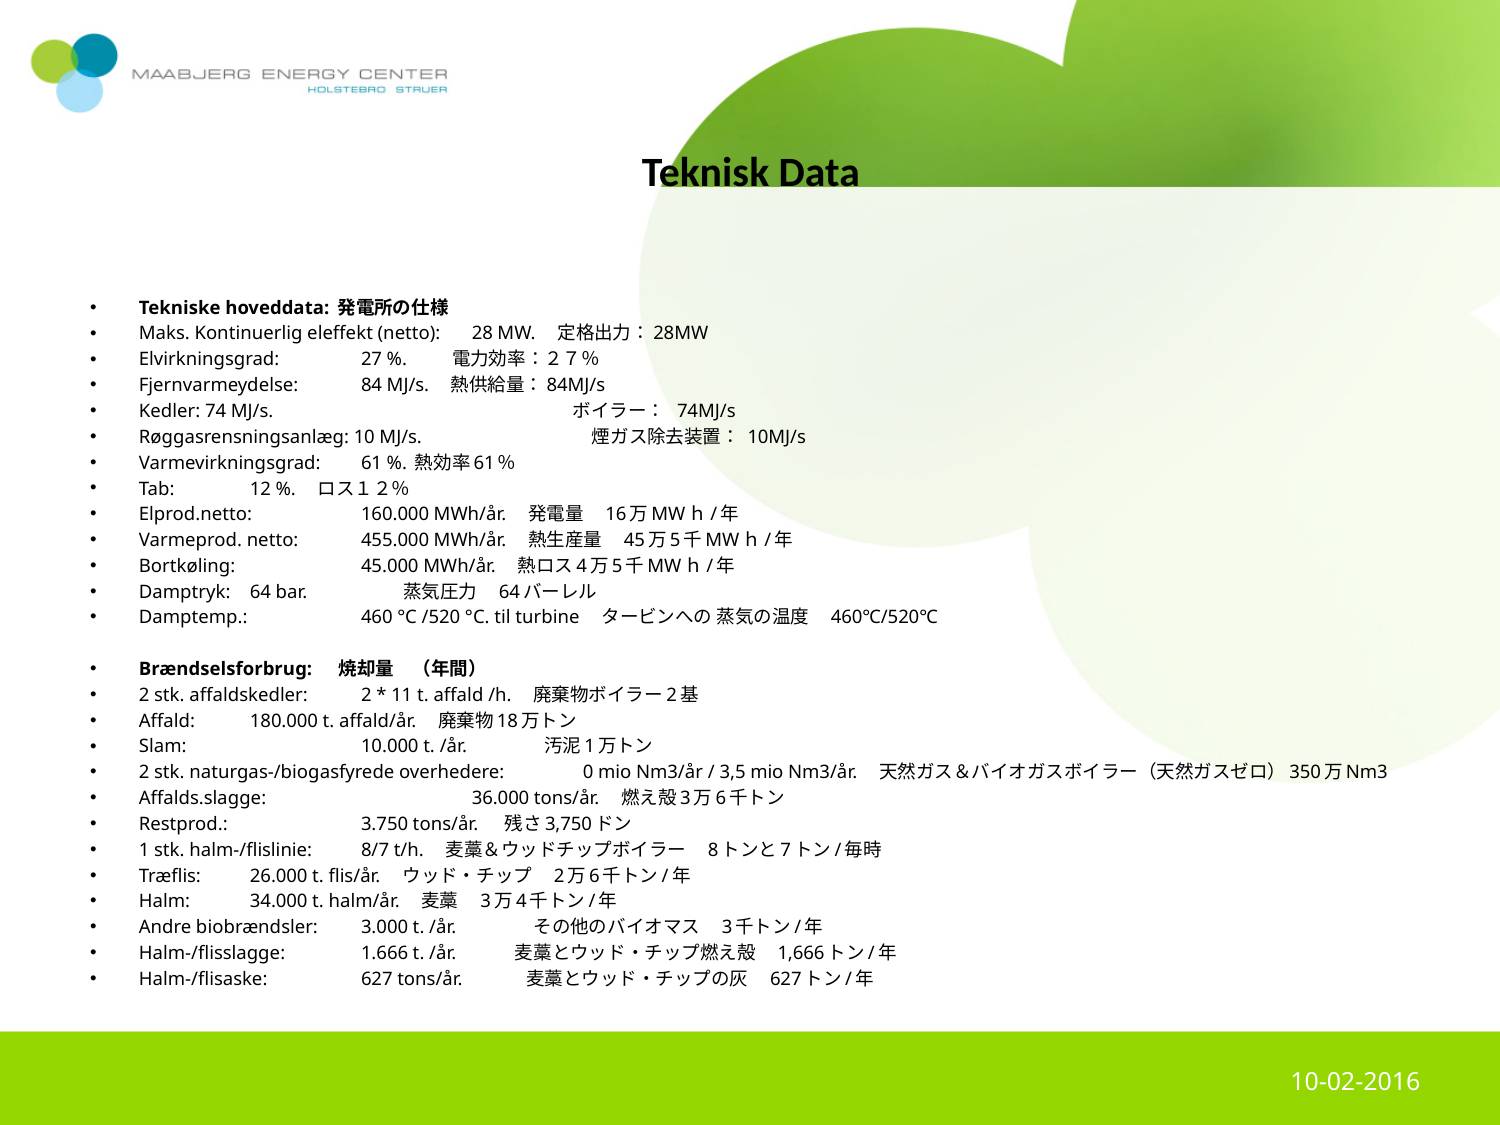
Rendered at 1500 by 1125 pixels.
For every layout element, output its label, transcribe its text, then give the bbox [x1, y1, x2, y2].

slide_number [1222, 1057, 1436, 1118]
picture [0, 0, 1500, 1125]
list Tekniske hoveddata: 発電所の仕様 Maks. Kontinuerlig eleffekt (netto): 28 MW. 定格出力：28MW Elvirkningsgrad: 27 %. 電力効率：２７％ Fjernvarmeydelse: 84 MJ/s. 熱供給量：84MJ/s Kedler: 74 MJ/s. ボイラー： 74MJ/s Røggasrensningsanlæg: 10 MJ/s. 煙ガス除去装置： 10MJ/s Varmevirkningsgrad: 61 %. 熱効率61％ Tab: 12 %. ロス１２％ Elprod.netto: 160.000 MWh/år. 発電量 16万MWｈ/年 Varmeprod. netto: 455.000 MWh/år. 熱生産量 45万5千MWｈ/年 Bortkøling: 45.000 MWh/år. 熱ロス4万5千MWｈ/年 Damptryk: 64 bar. 蒸気圧力 64バーレル Damptemp.: 460 °C /520 °C. til turbine タービンへの 蒸気の温度 460℃/520℃ Brændselsforbrug: 焼却量 （年間） 2 stk. affaldskedler: 2 * 11 t. affald /h. 廃棄物ボイラー2基 Affald: 180.000 t. affald/år. 廃棄物18万トン Slam: 10.000 t. /år. 汚泥1万トン 2 stk. naturgas-/biogasfyrede overhedere: 0 mio Nm3/år / 3,5 mio Nm3/år. 天然ガス＆バイオガスボイラー（天然ガスゼロ）350万Nm3 Affalds.slagge: 36.000 tons/år. 燃え殻3万6千トン Restprod.: 3.750 tons/år. 残さ3,750ドン 1 stk. halm-/flislinie: 8/7 t/h. 麦藁＆ウッドチップボイラー 8トンと7トン/毎時 Træflis: 26.000 t. flis/år. ウッド・チップ 2万6千トン/年 Halm: 34.000 t. halm/år. 麦藁 3万4千トン/年 Andre biobrændsler: 3.000 t. /år. その他のバイオマス 3千トン/年 Halm-/flisslagge: 1.666 t. /år. 麦藁とウッド・チップ燃え殻 1,666トン/年 Halm-/flisaske: 627 tons/år. 麦藁とウッド・チップの灰 627トン/年 [75, 262, 1425, 1005]
list Teknisk Data [76, 137, 1425, 232]
